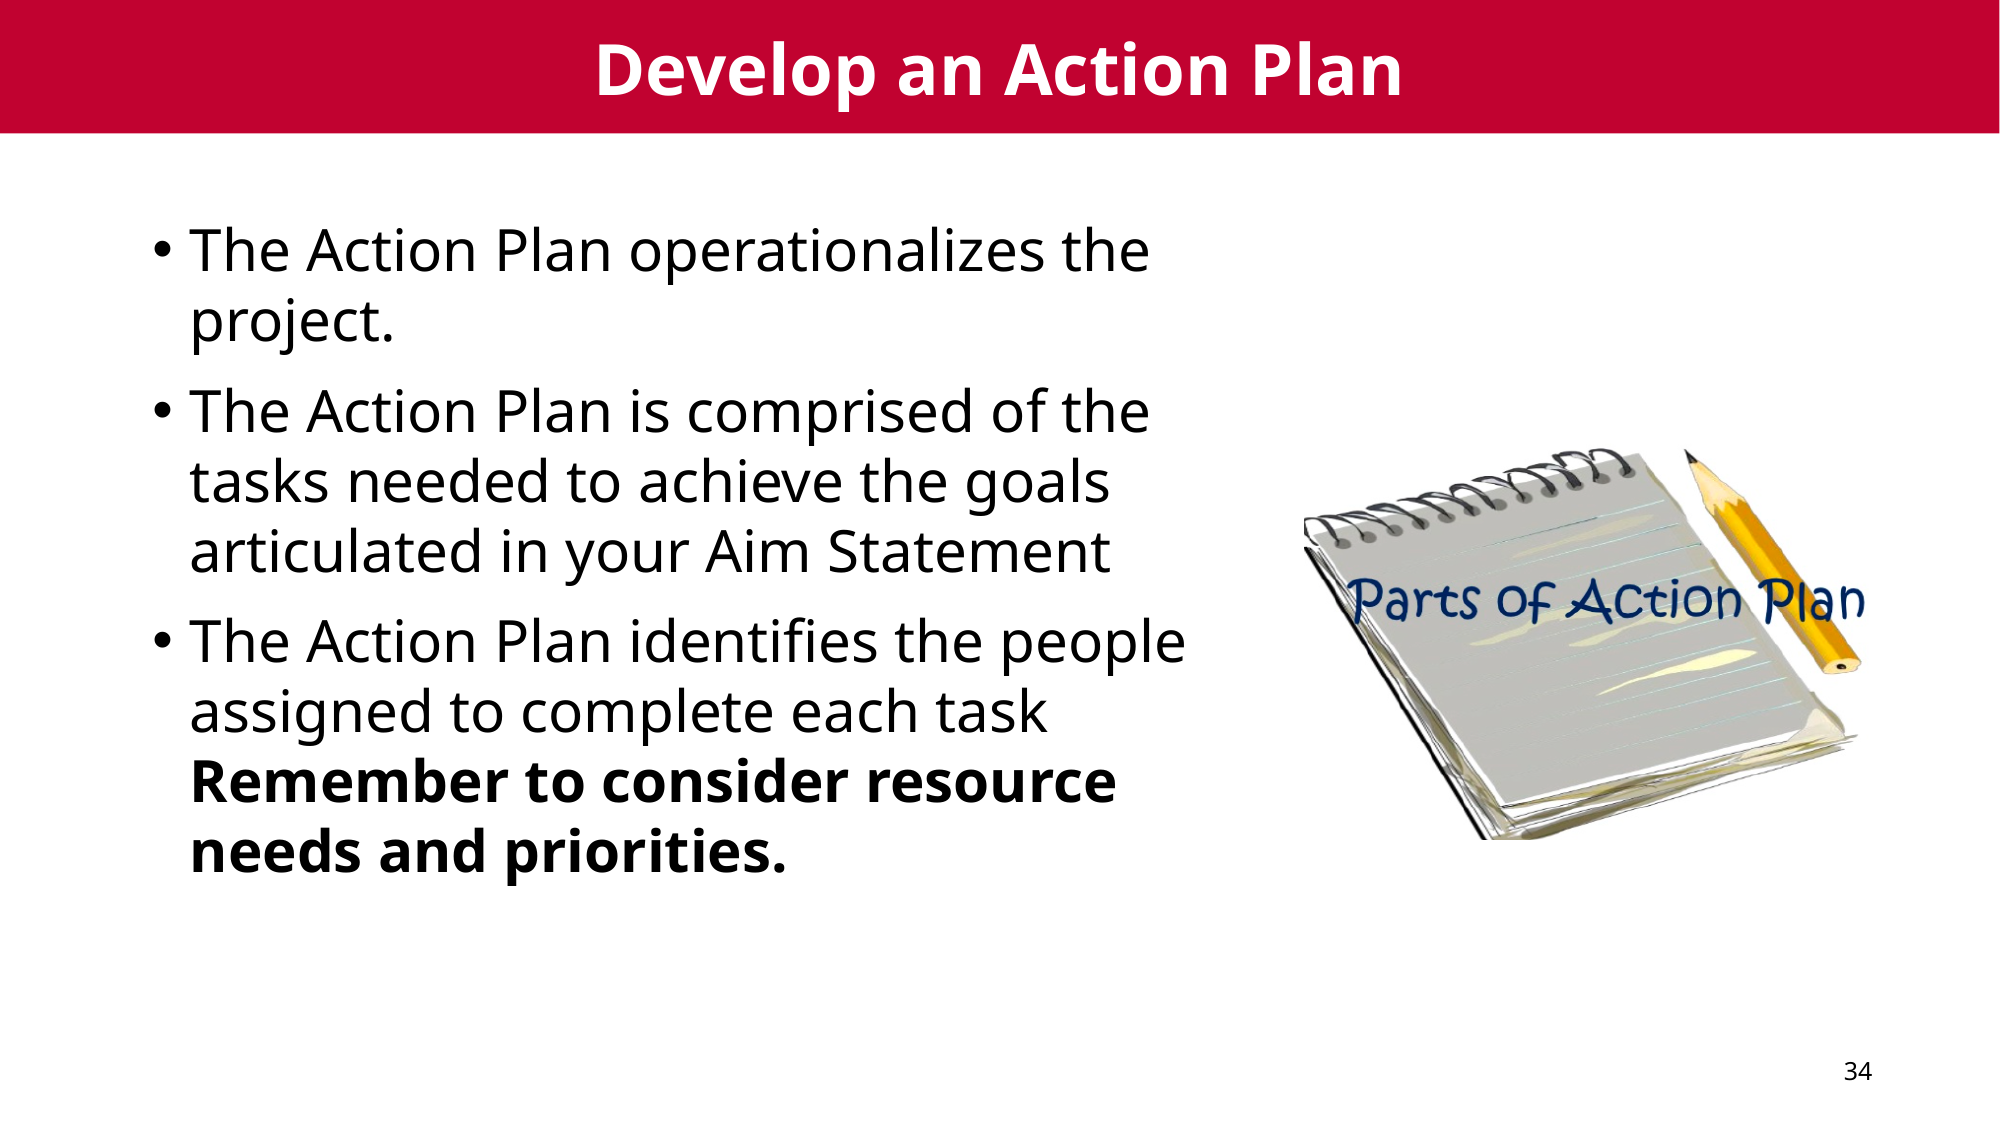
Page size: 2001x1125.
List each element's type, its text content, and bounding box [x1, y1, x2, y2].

text_box 34 [1437, 1042, 1888, 1103]
picture [1304, 417, 1910, 840]
list The Action Plan operationalizes the project. The Action Plan is comprised of the tasks needed to achieve the goals articulated in your Aim Statement The Action Plan identifies the people assigned to complete each task Remember to consider resource needs and priorities. [137, 206, 1242, 1014]
title Develop an Action Plan [0, 0, 2000, 134]
